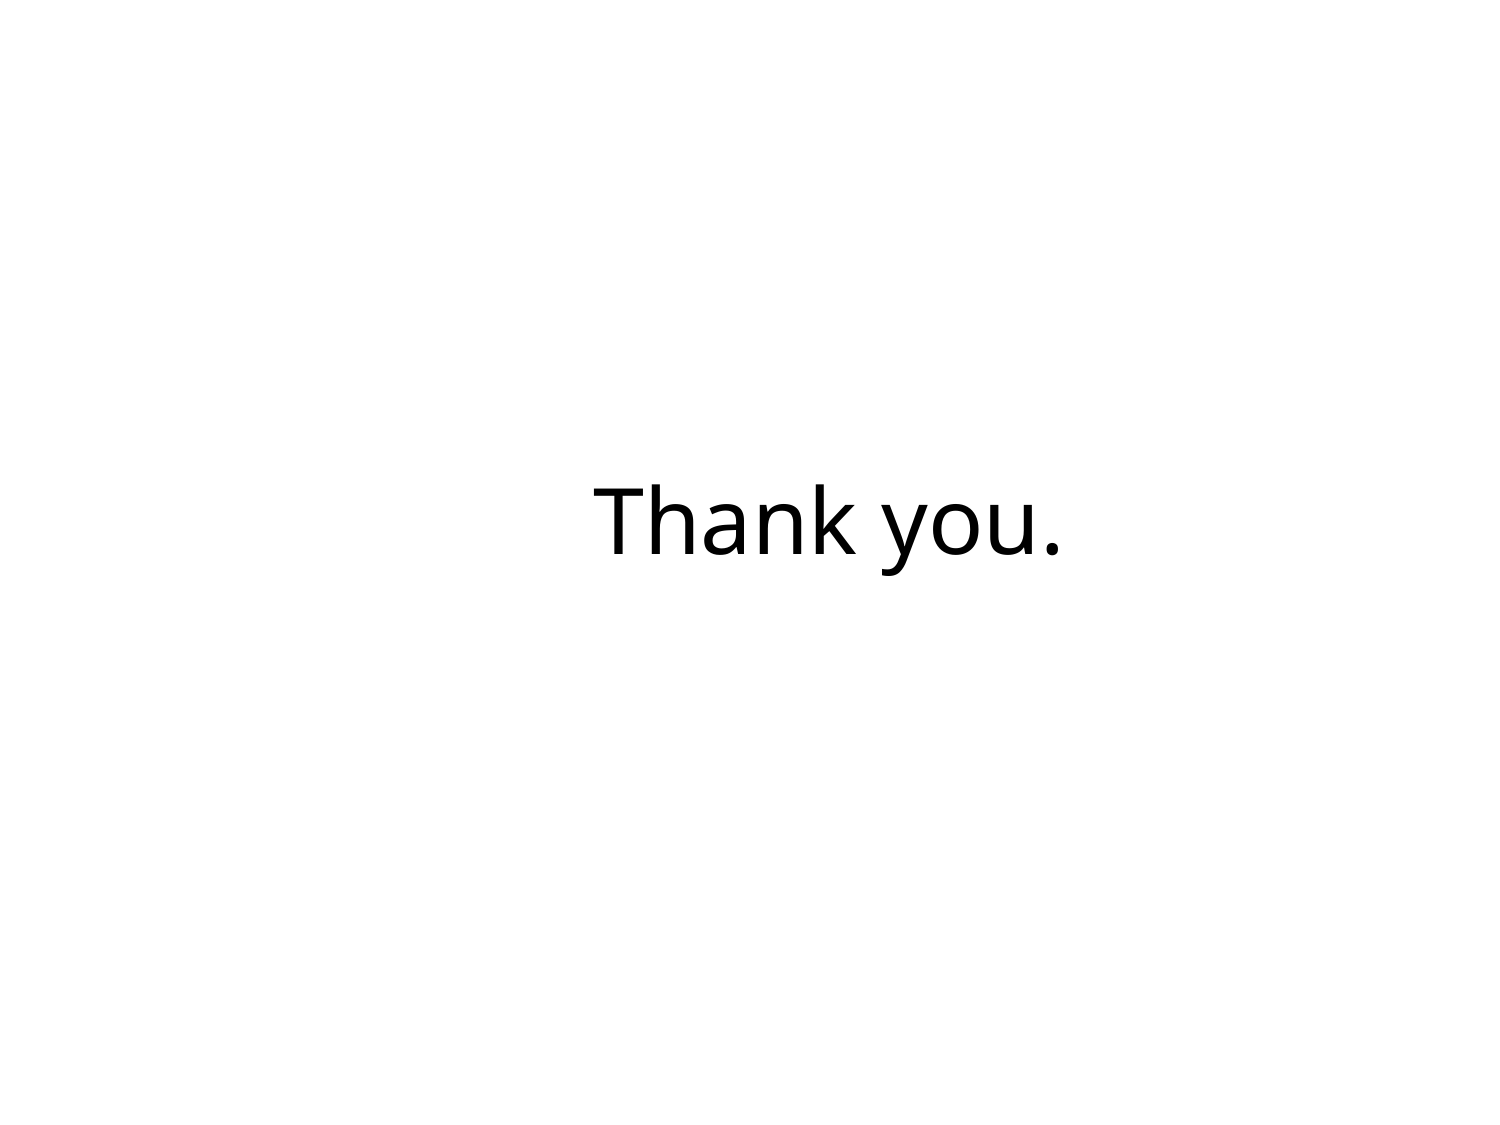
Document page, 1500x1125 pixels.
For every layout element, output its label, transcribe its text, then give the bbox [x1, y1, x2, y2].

title Thank you. [103, 59, 1397, 891]
